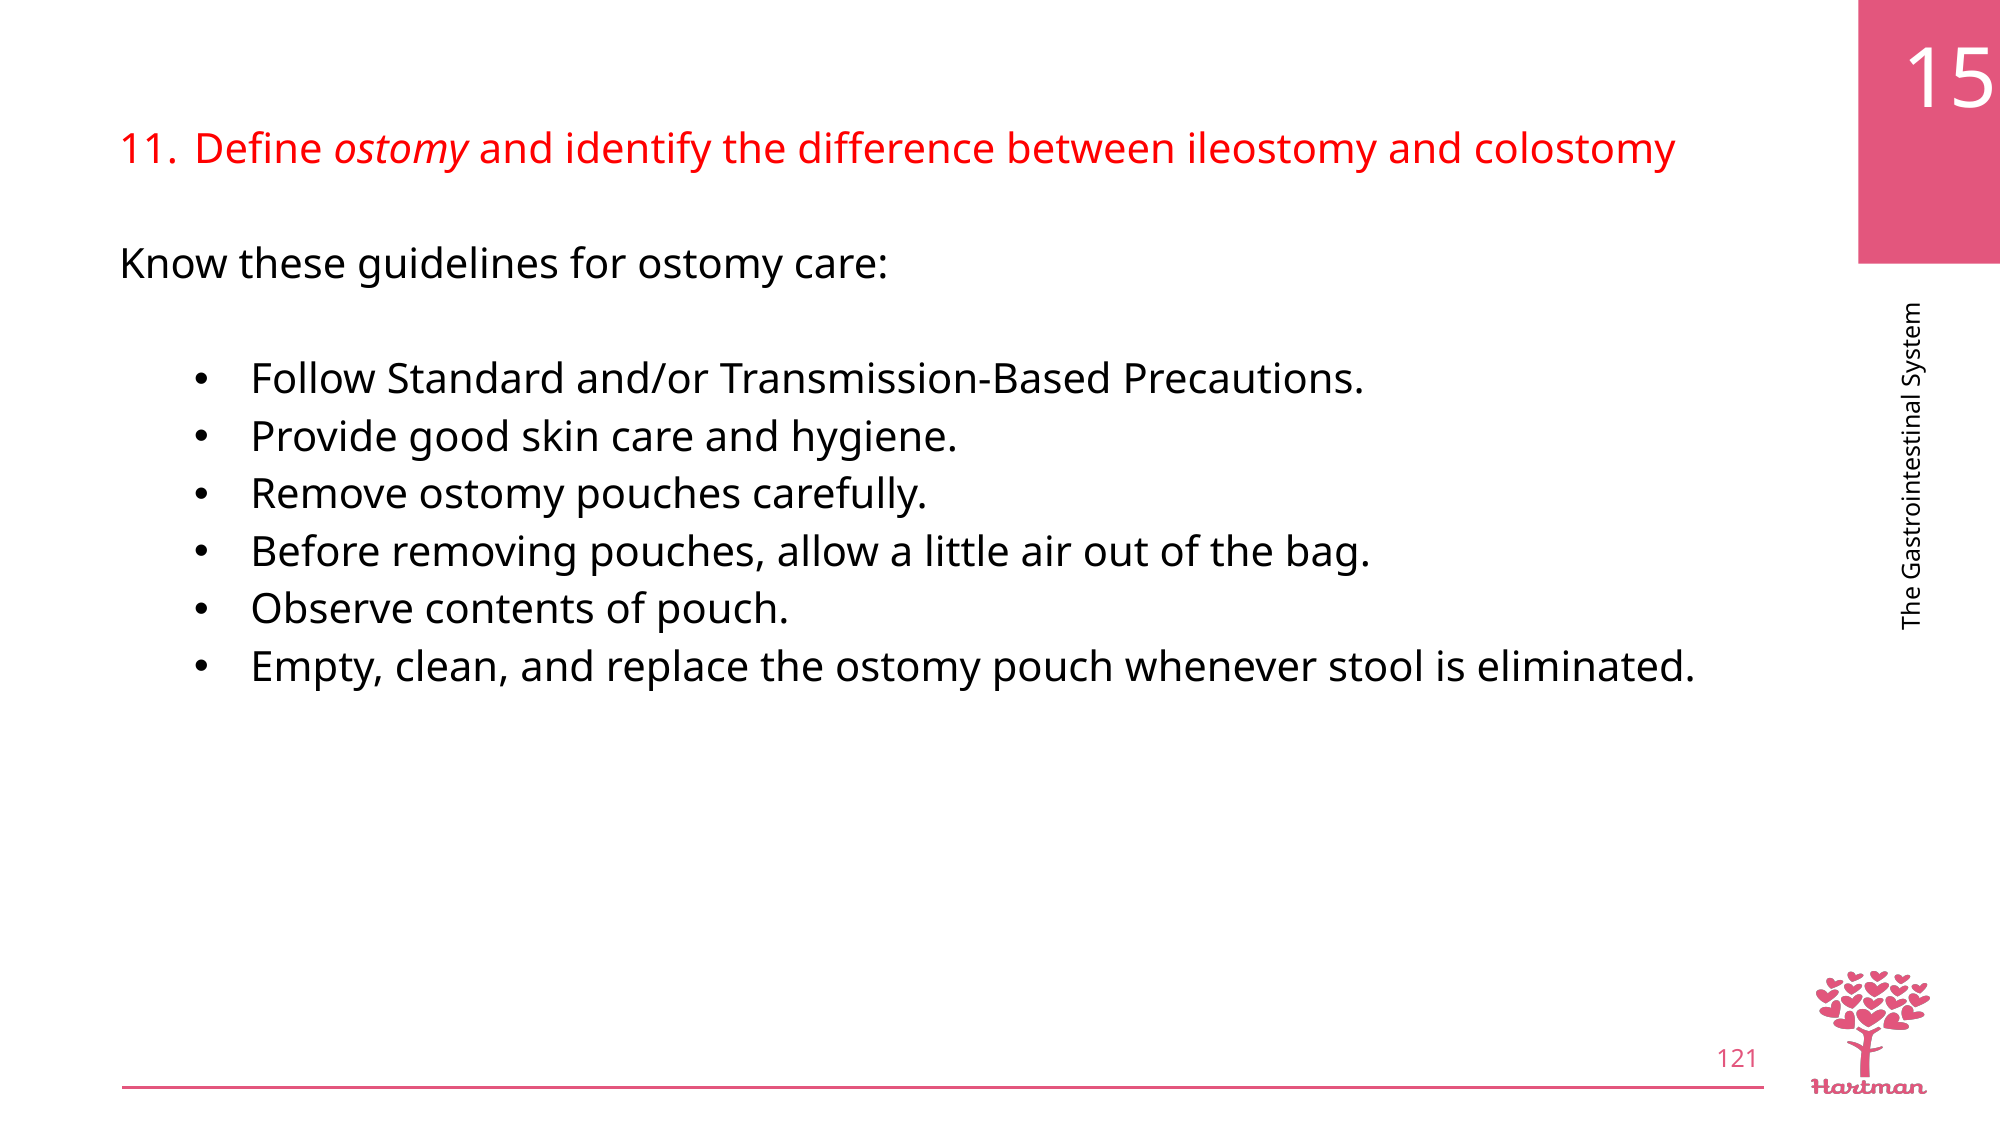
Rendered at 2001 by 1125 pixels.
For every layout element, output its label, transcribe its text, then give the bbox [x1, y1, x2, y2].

list Define ostomy and identify the difference between ileostomy and colostomy Know these guidelines for ostomy care: Follow Standard and/or Transmission-Based Precautions. Provide good skin care and hygiene. Remove ostomy pouches carefully. Before removing pouches, allow a little air out of the bag. Observe contents of pouch. Empty, clean, and replace the ostomy pouch whenever stool is eliminated. [104, 120, 1784, 1014]
slide_number 121 [1561, 1030, 1775, 1090]
picture [1811, 971, 1930, 1094]
